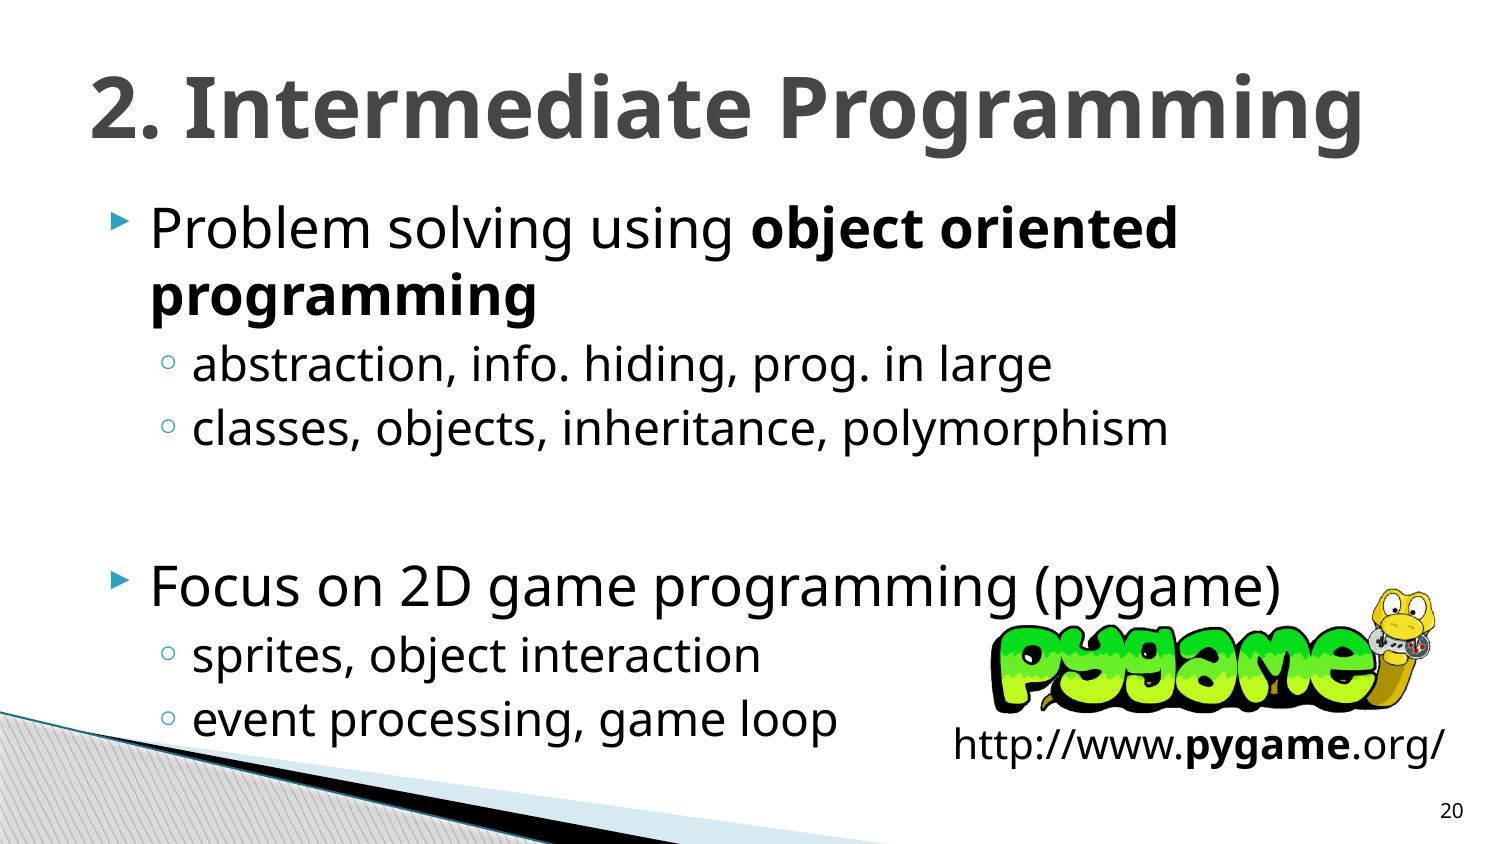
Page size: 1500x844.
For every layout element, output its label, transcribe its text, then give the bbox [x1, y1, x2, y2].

title 2. Intermediate Programming [75, 33, 1425, 175]
slide_number 20 [1418, 788, 1479, 834]
picture [987, 584, 1439, 718]
list Problem solving using object oriented programming abstraction, info. hiding, prog. in large classes, objects, inheritance, polymorphism Focus on 2D game programming (pygame) sprites, object interaction event processing, game loop [75, 184, 1425, 767]
text_box http://www.pygame.org/ [937, 710, 1461, 776]
